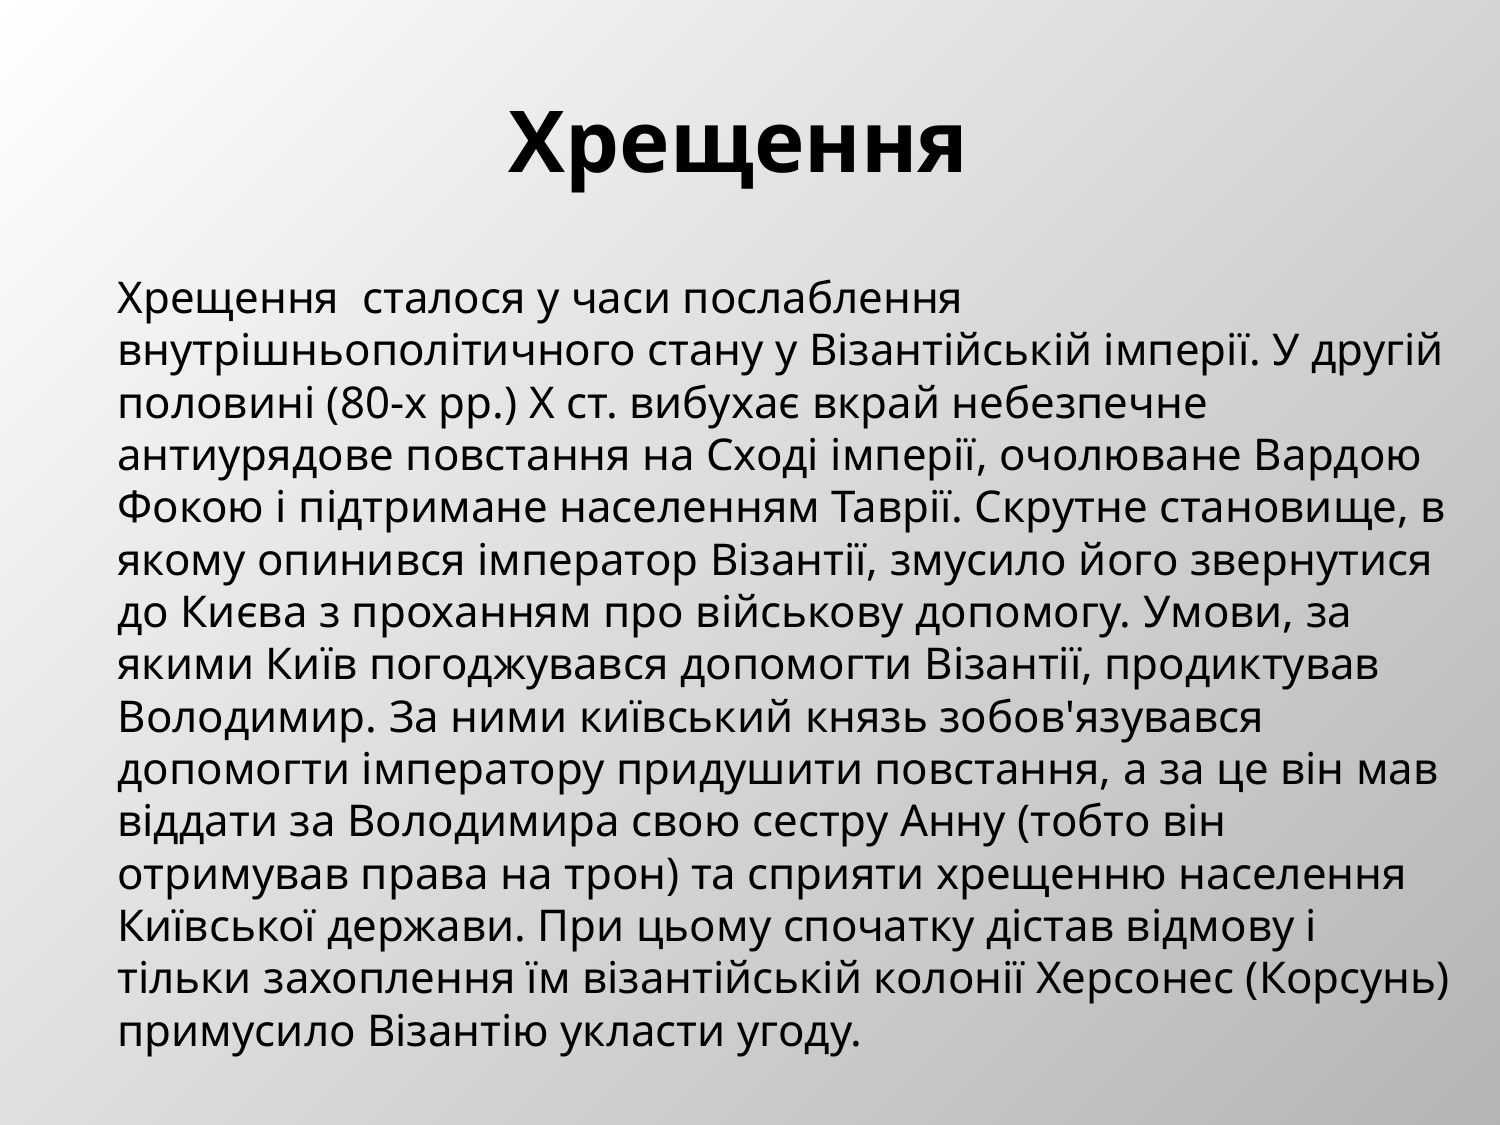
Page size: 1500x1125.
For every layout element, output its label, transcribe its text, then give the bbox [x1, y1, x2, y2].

title Хрещення [75, 45, 1425, 233]
list Хрещення сталося у часи послаблення внутрішньополітичного стану у Візантійській імперії. У другій половині (80-х рр.) Х ст. вибухає вкрай небезпечне антиурядове повстання на Сході імперії, очолюване Вардою Фокою і підтримане населенням Таврії. Скрутне становище, в якому опинився імператор Візантії, змусило його звернутися до Києва з проханням про військову допомогу. Умови, за якими Київ погоджувався допомогти Візантії, продиктував Володимир. За ними київський князь зобов'язувався допомогти імператору придушити повстання, а за це він мав віддати за Володимира свою сестру Анну (тобто він отримував права на трон) та сприяти хрещенню населення Київської держави. При цьому спочатку дістав відмову і тільки захоплення їм візантійській колонії Херсонес (Корсунь) примусило Візантію укласти угоду. [23, 262, 1477, 1090]
